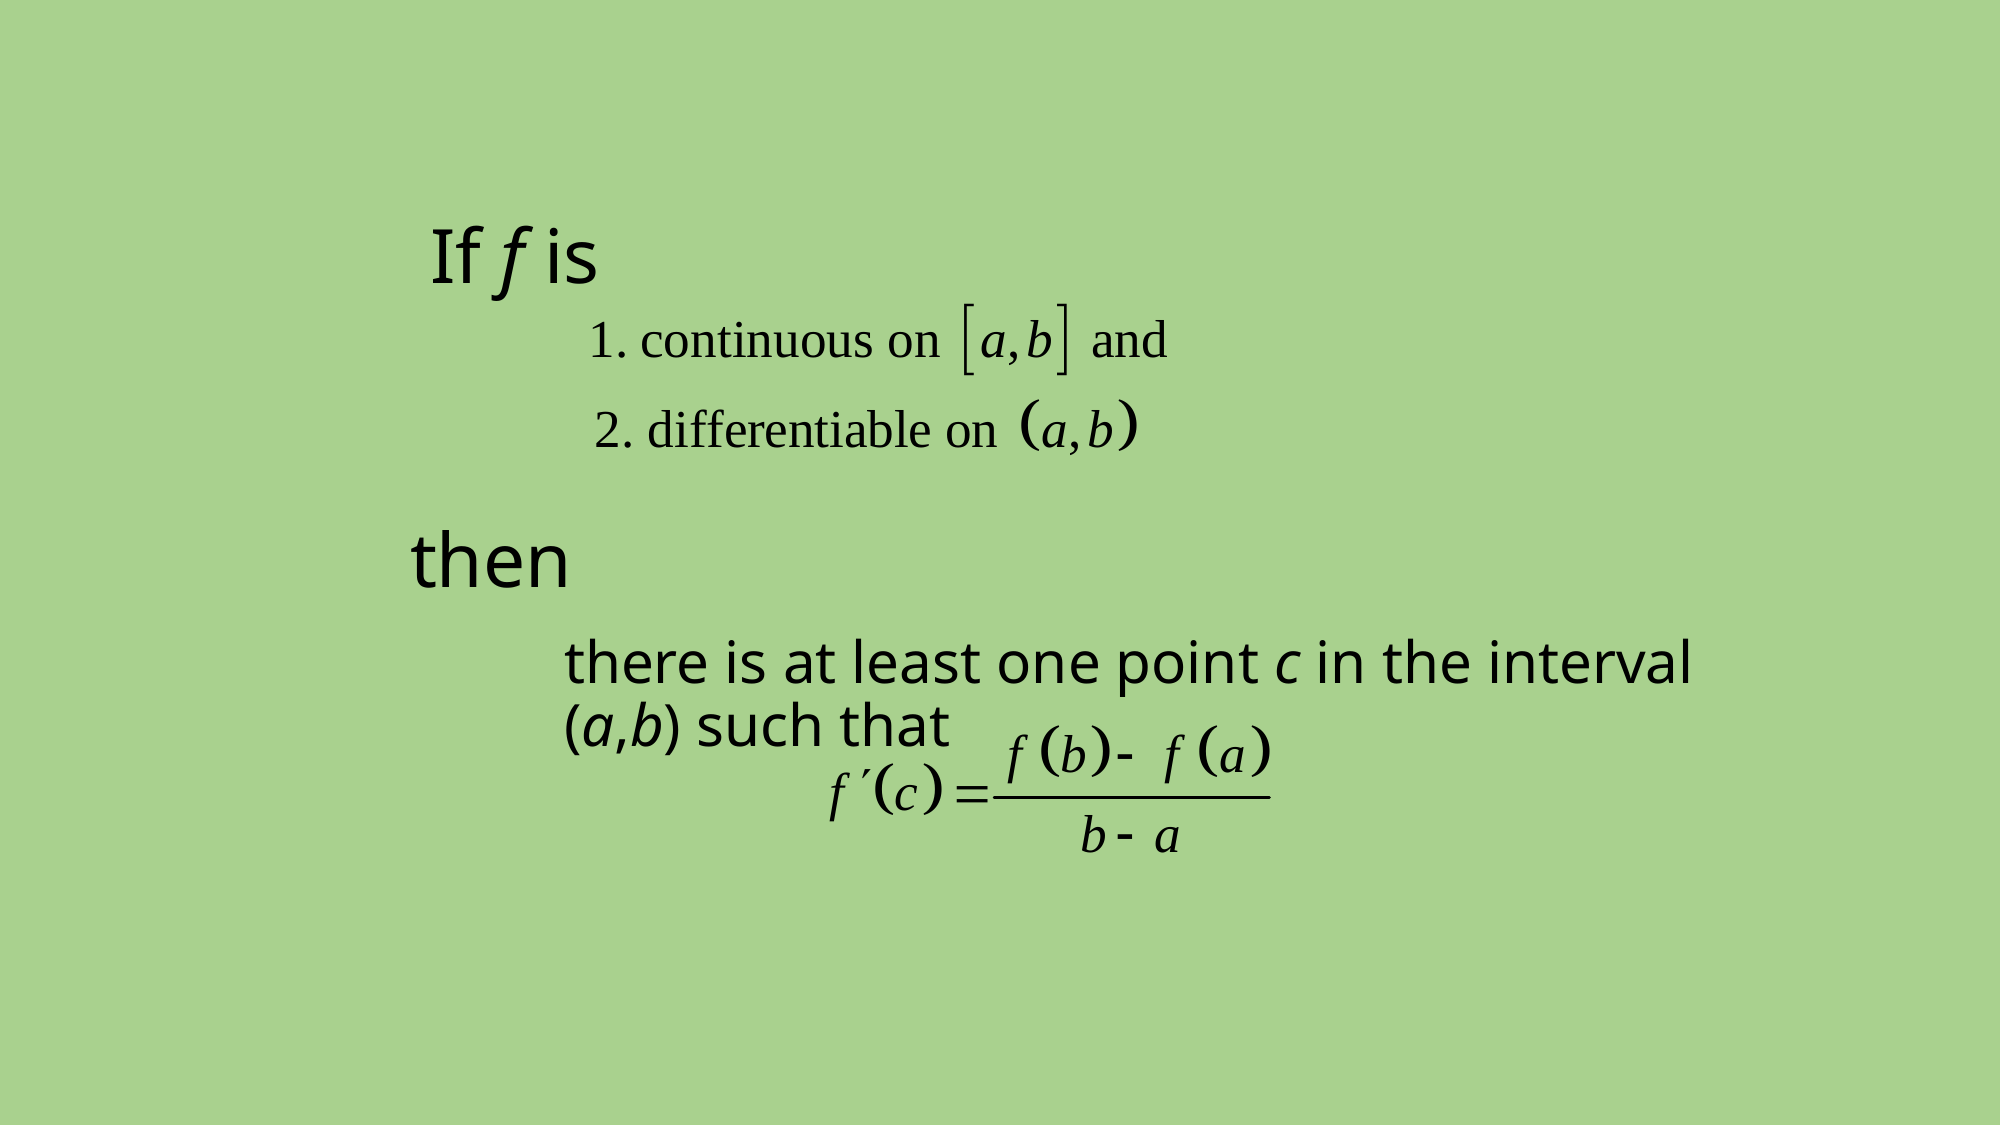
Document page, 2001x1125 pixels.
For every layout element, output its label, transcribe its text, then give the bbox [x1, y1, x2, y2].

text_box then [311, 454, 690, 672]
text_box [811, 717, 1282, 865]
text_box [586, 299, 1177, 478]
text_box there is at least one point c in the interval (a,b) such that [549, 563, 1714, 830]
title If f is [415, 150, 684, 369]
